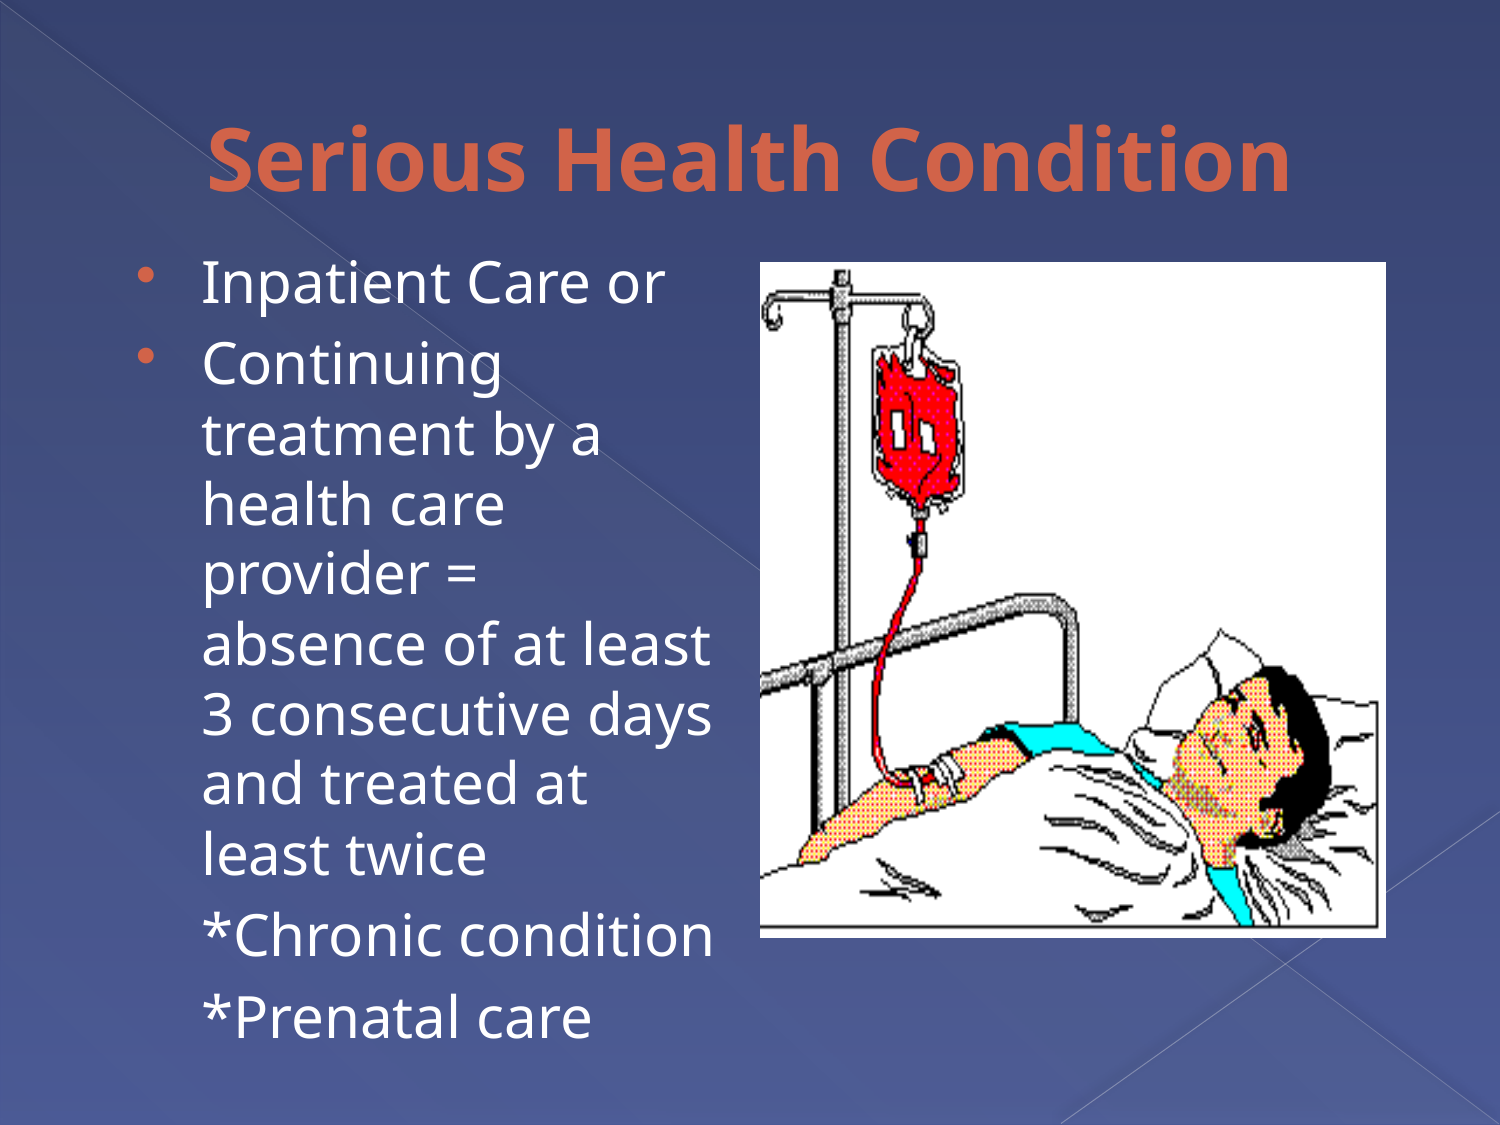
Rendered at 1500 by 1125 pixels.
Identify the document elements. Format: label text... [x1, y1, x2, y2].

title Serious Health Condition [112, 87, 1388, 225]
list Inpatient Care or Continuing treatment by a health care provider = absence of at least 3 consecutive days and treated at least twice *Chronic condition *Prenatal care [112, 237, 738, 1000]
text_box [760, 262, 1386, 938]
